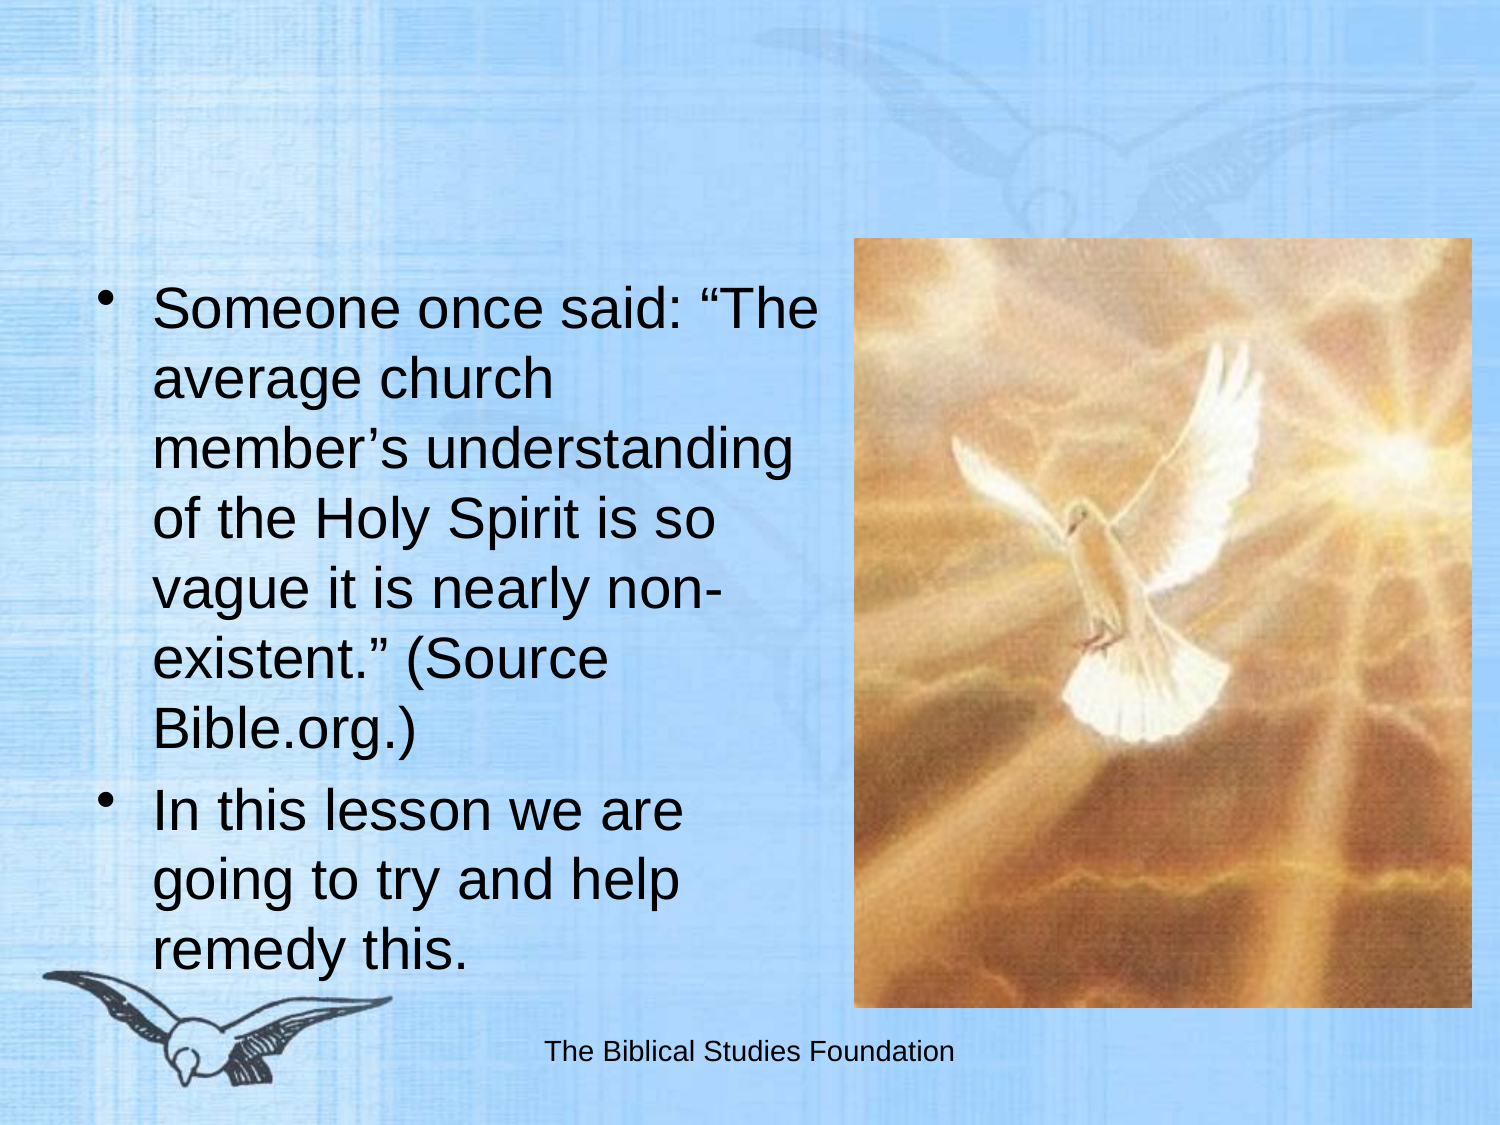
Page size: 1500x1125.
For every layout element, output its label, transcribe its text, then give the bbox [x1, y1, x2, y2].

list Someone once said: “The average church member’s understanding of the Holy Spirit is so vague it is nearly non-existent.” (Source Bible.org.) In this lesson we are going to try and help remedy this. [80, 262, 839, 1005]
picture [0, 0, 1500, 1125]
footer The Biblical Studies Foundation [512, 1024, 988, 1103]
